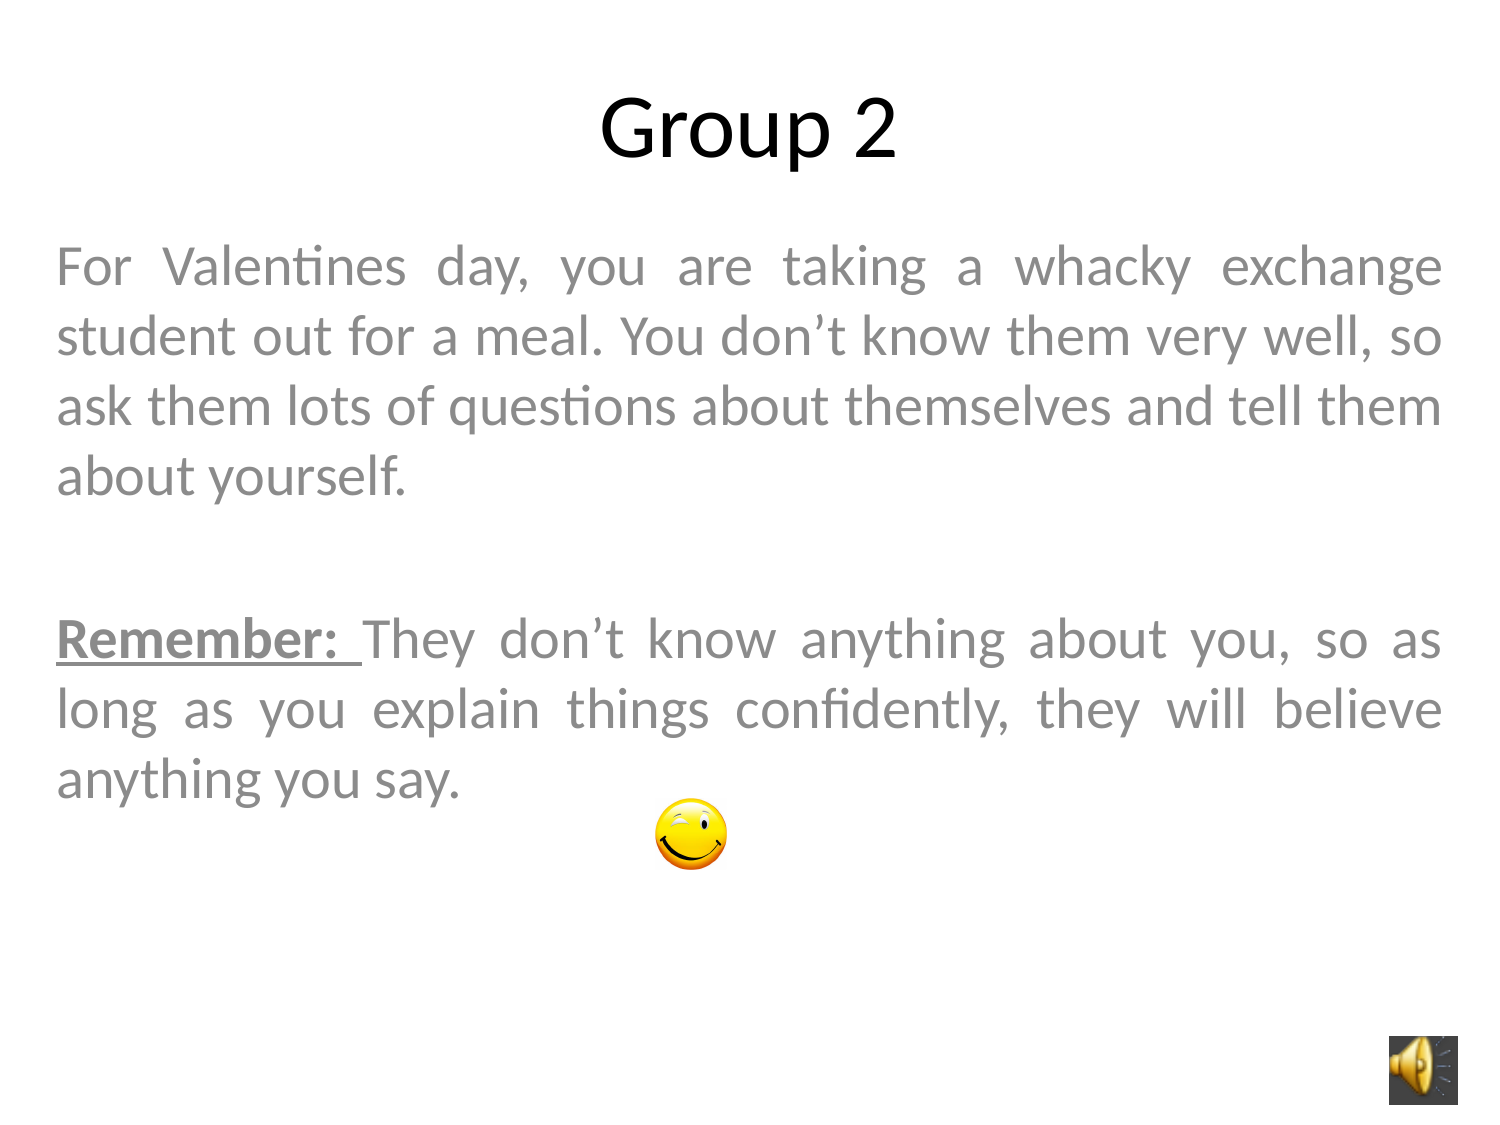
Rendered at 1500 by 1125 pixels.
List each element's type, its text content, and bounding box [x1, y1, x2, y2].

picture [655, 798, 727, 870]
subtitle For Valentines day, you are taking a whacky exchange student out for a meal. You don’t know them very well, so ask them lots of questions about themselves and tell them about yourself. Remember: They don’t know anything about you, so as long as you explain things confidently, they will believe anything you say. [41, 219, 1459, 1012]
picture [1387, 1034, 1459, 1107]
title Group 2 [112, 0, 1388, 242]
